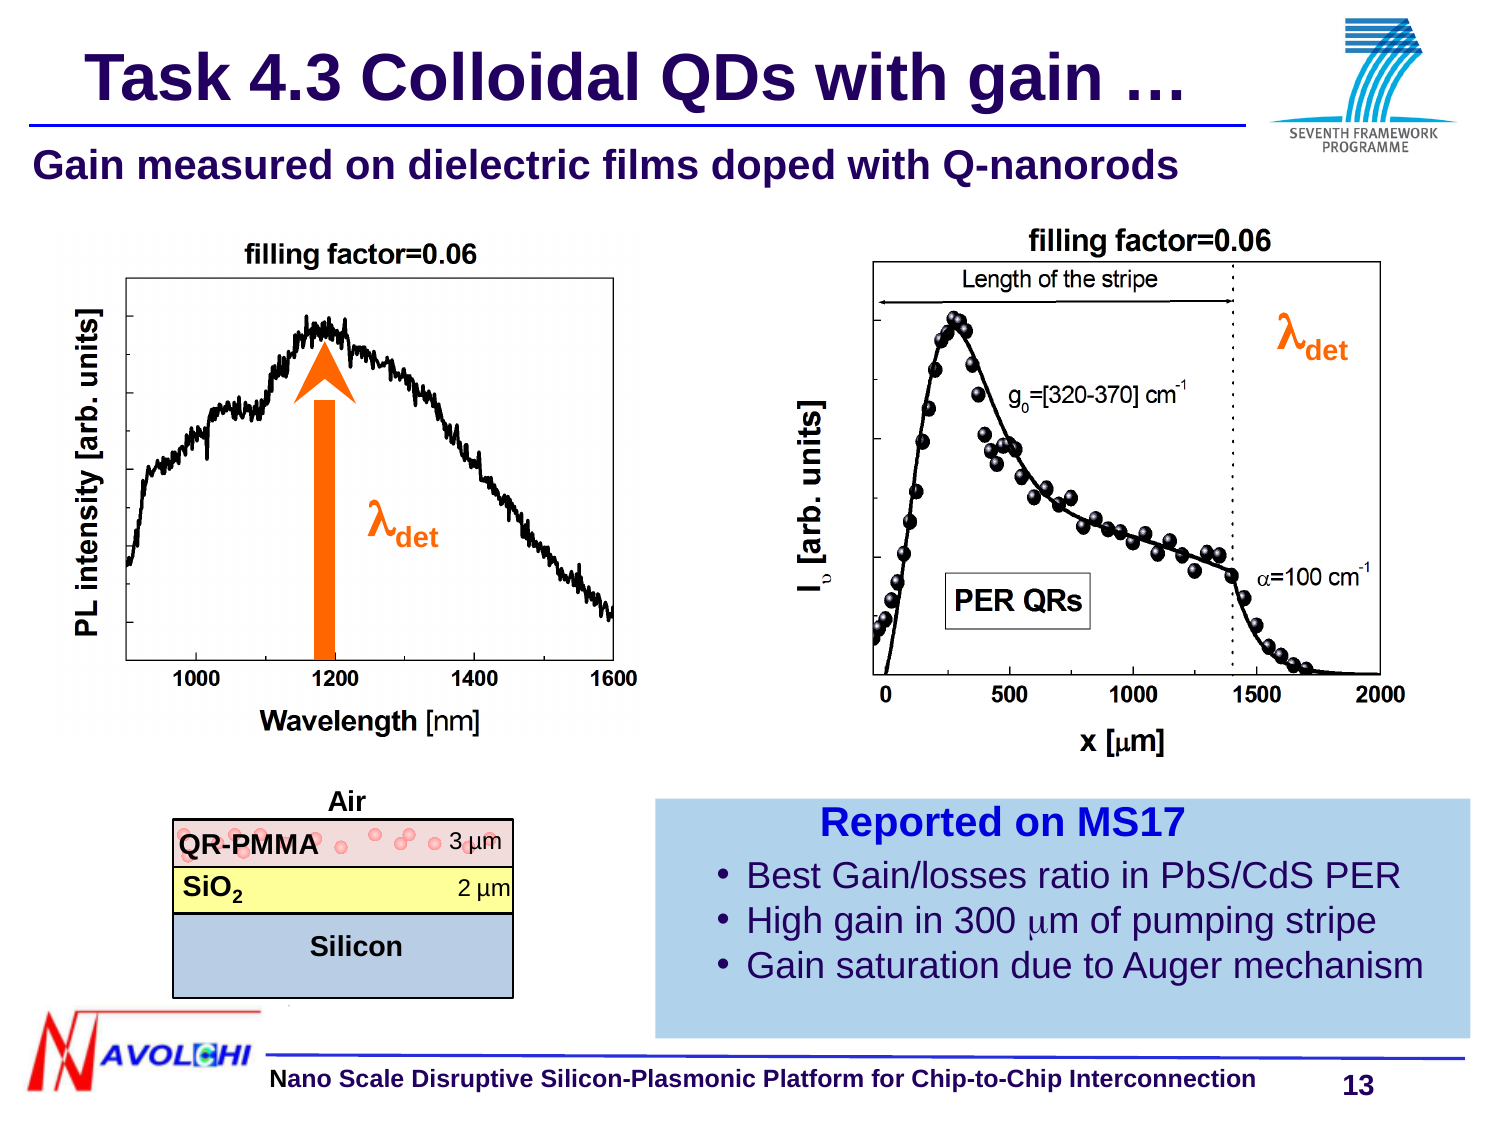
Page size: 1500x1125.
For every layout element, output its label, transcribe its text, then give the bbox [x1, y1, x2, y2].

picture [3, 1005, 290, 1101]
picture [1269, 18, 1458, 155]
picture [785, 219, 1417, 766]
text_box Gain measured on dielectric films doped with Q-nanorods [17, 130, 1247, 196]
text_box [655, 786, 1471, 1042]
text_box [52, 231, 645, 740]
text_box Task 4.3 Colloidal QDs with gain … [29, 30, 1246, 130]
picture [160, 774, 526, 1000]
